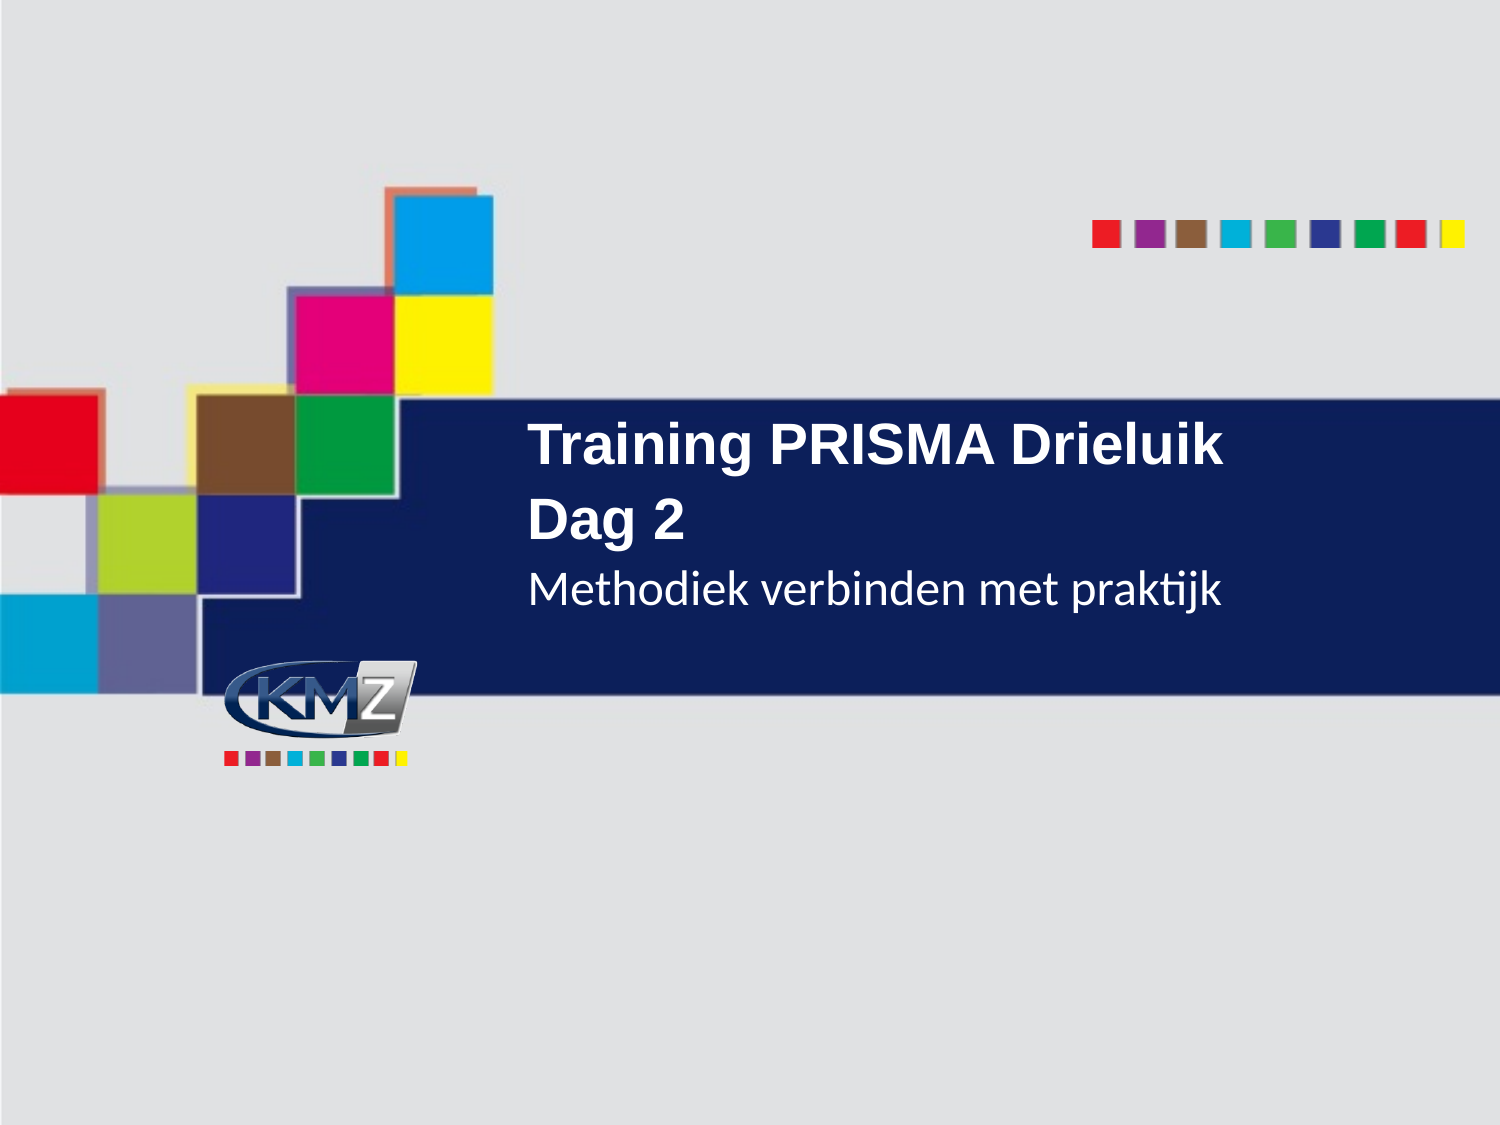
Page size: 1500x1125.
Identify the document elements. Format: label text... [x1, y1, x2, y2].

title Training PRISMA Drieluik Dag 2 Methodiek verbinden met praktijk [512, 408, 1500, 668]
picture [0, 0, 1500, 1125]
